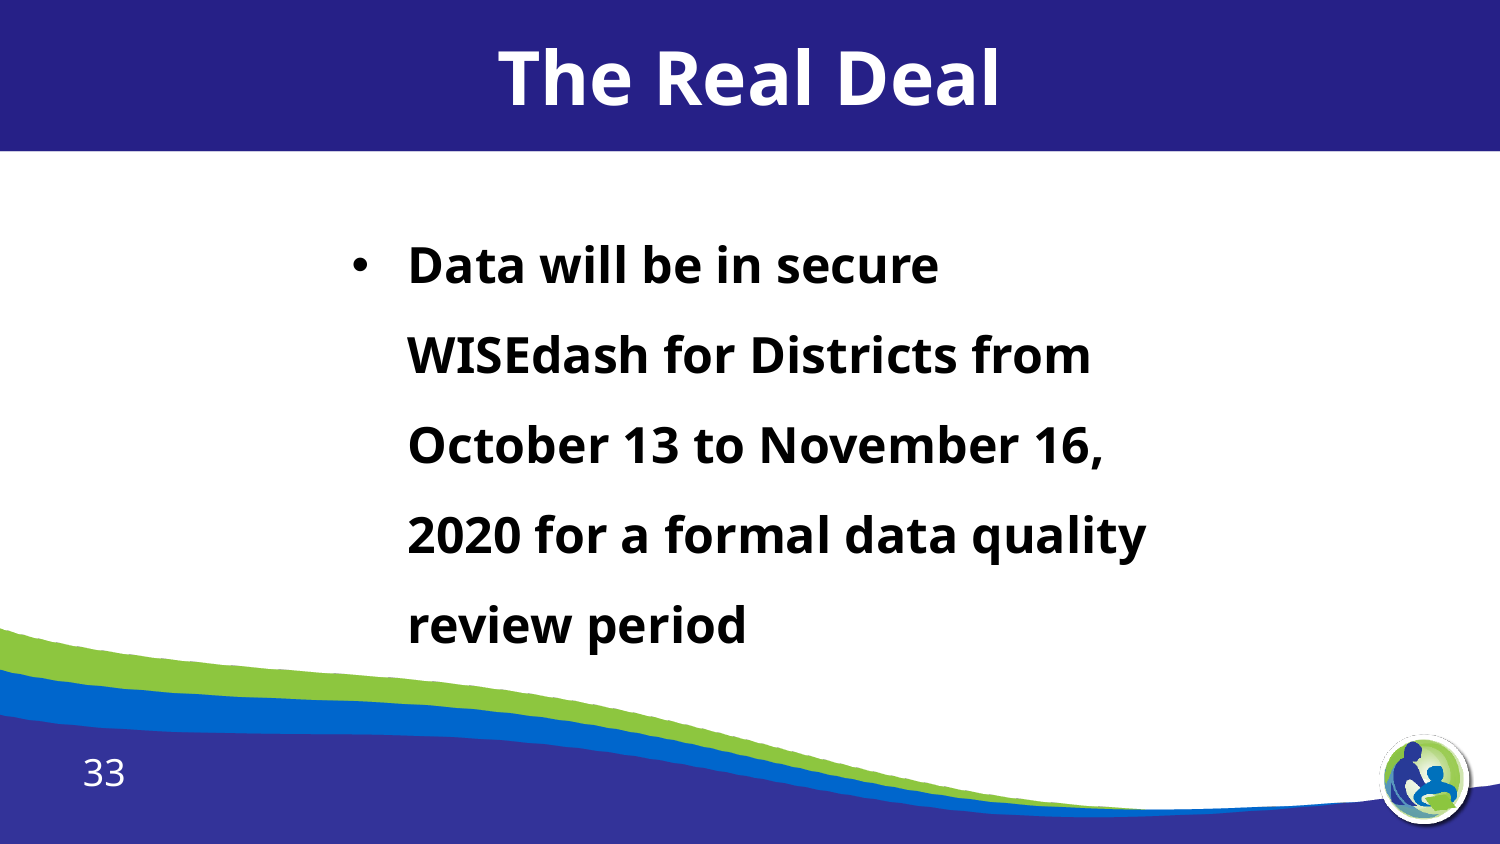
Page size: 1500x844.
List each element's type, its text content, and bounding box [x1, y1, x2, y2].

picture [0, 608, 1500, 844]
list The Real Deal [0, 0, 1500, 152]
list Data will be in secure WISEdash for Districts from October 13 to November 16, 2020 for a formal data quality review period [336, 196, 1165, 609]
